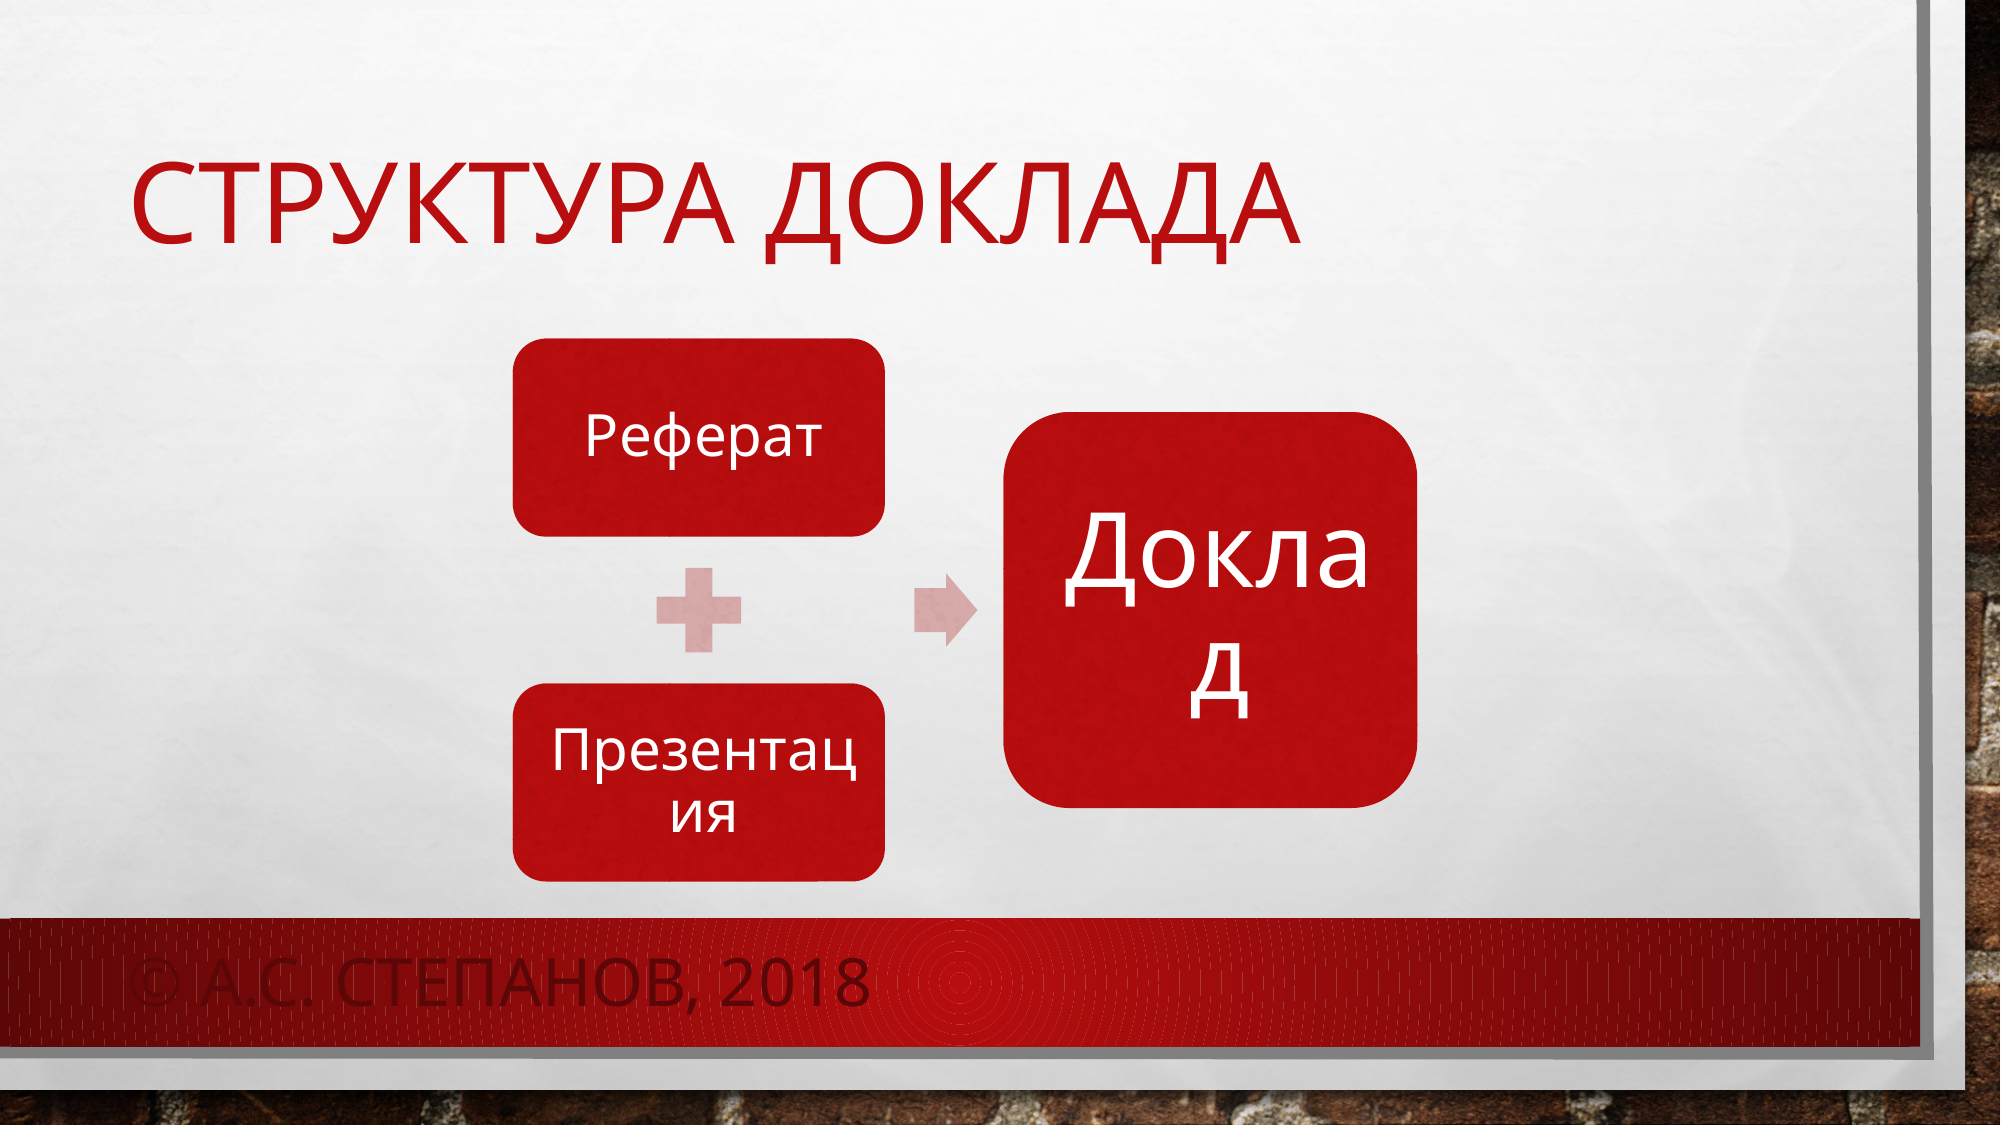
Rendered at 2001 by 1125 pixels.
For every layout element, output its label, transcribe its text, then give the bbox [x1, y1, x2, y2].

picture [0, 0, 2000, 1125]
title Структура доклада [112, 112, 1818, 302]
footer © А.С. Степанов, 2018 [112, 944, 1015, 1027]
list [112, 338, 1818, 883]
